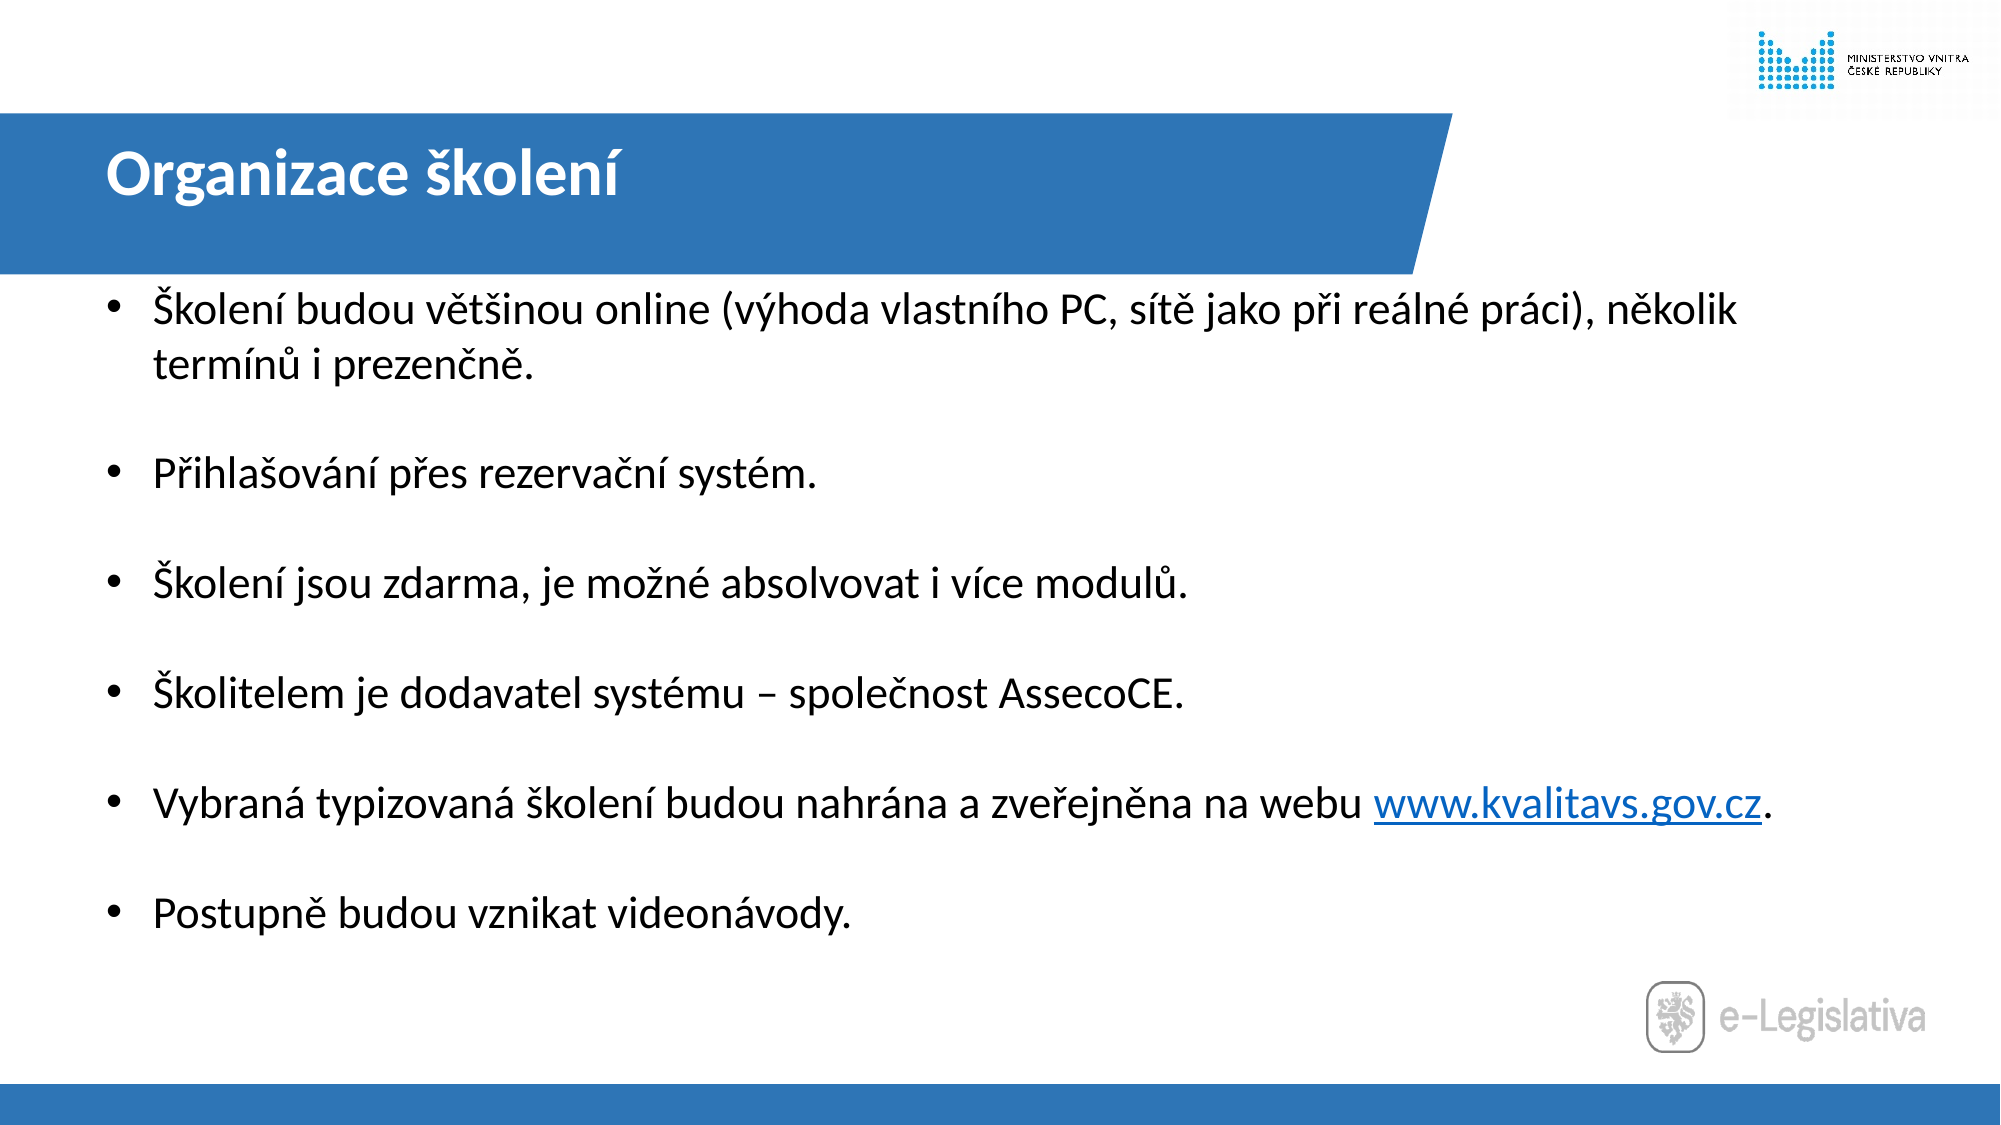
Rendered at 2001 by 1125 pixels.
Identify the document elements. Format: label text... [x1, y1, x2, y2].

picture [1727, 0, 2000, 121]
text_box Školení budou většinou online (výhoda vlastního PC, sítě jako při reálné práci), několik termínů i prezenčně. Přihlašování přes rezervační systém. Školení jsou zdarma, je možné absolvovat i více modulů. Školitelem je dodavatel systému – společnost AssecoCE. Vybraná typizovaná školení budou nahrána a zveřejněna na webu www.kvalitavs.gov.cz. Postupně budou vznikat videonávody. [91, 270, 1883, 946]
text_box [0, 113, 1453, 275]
picture [1646, 981, 1925, 1053]
text_box Organizace školení [91, 130, 1370, 270]
text_box [0, 1084, 2000, 1125]
